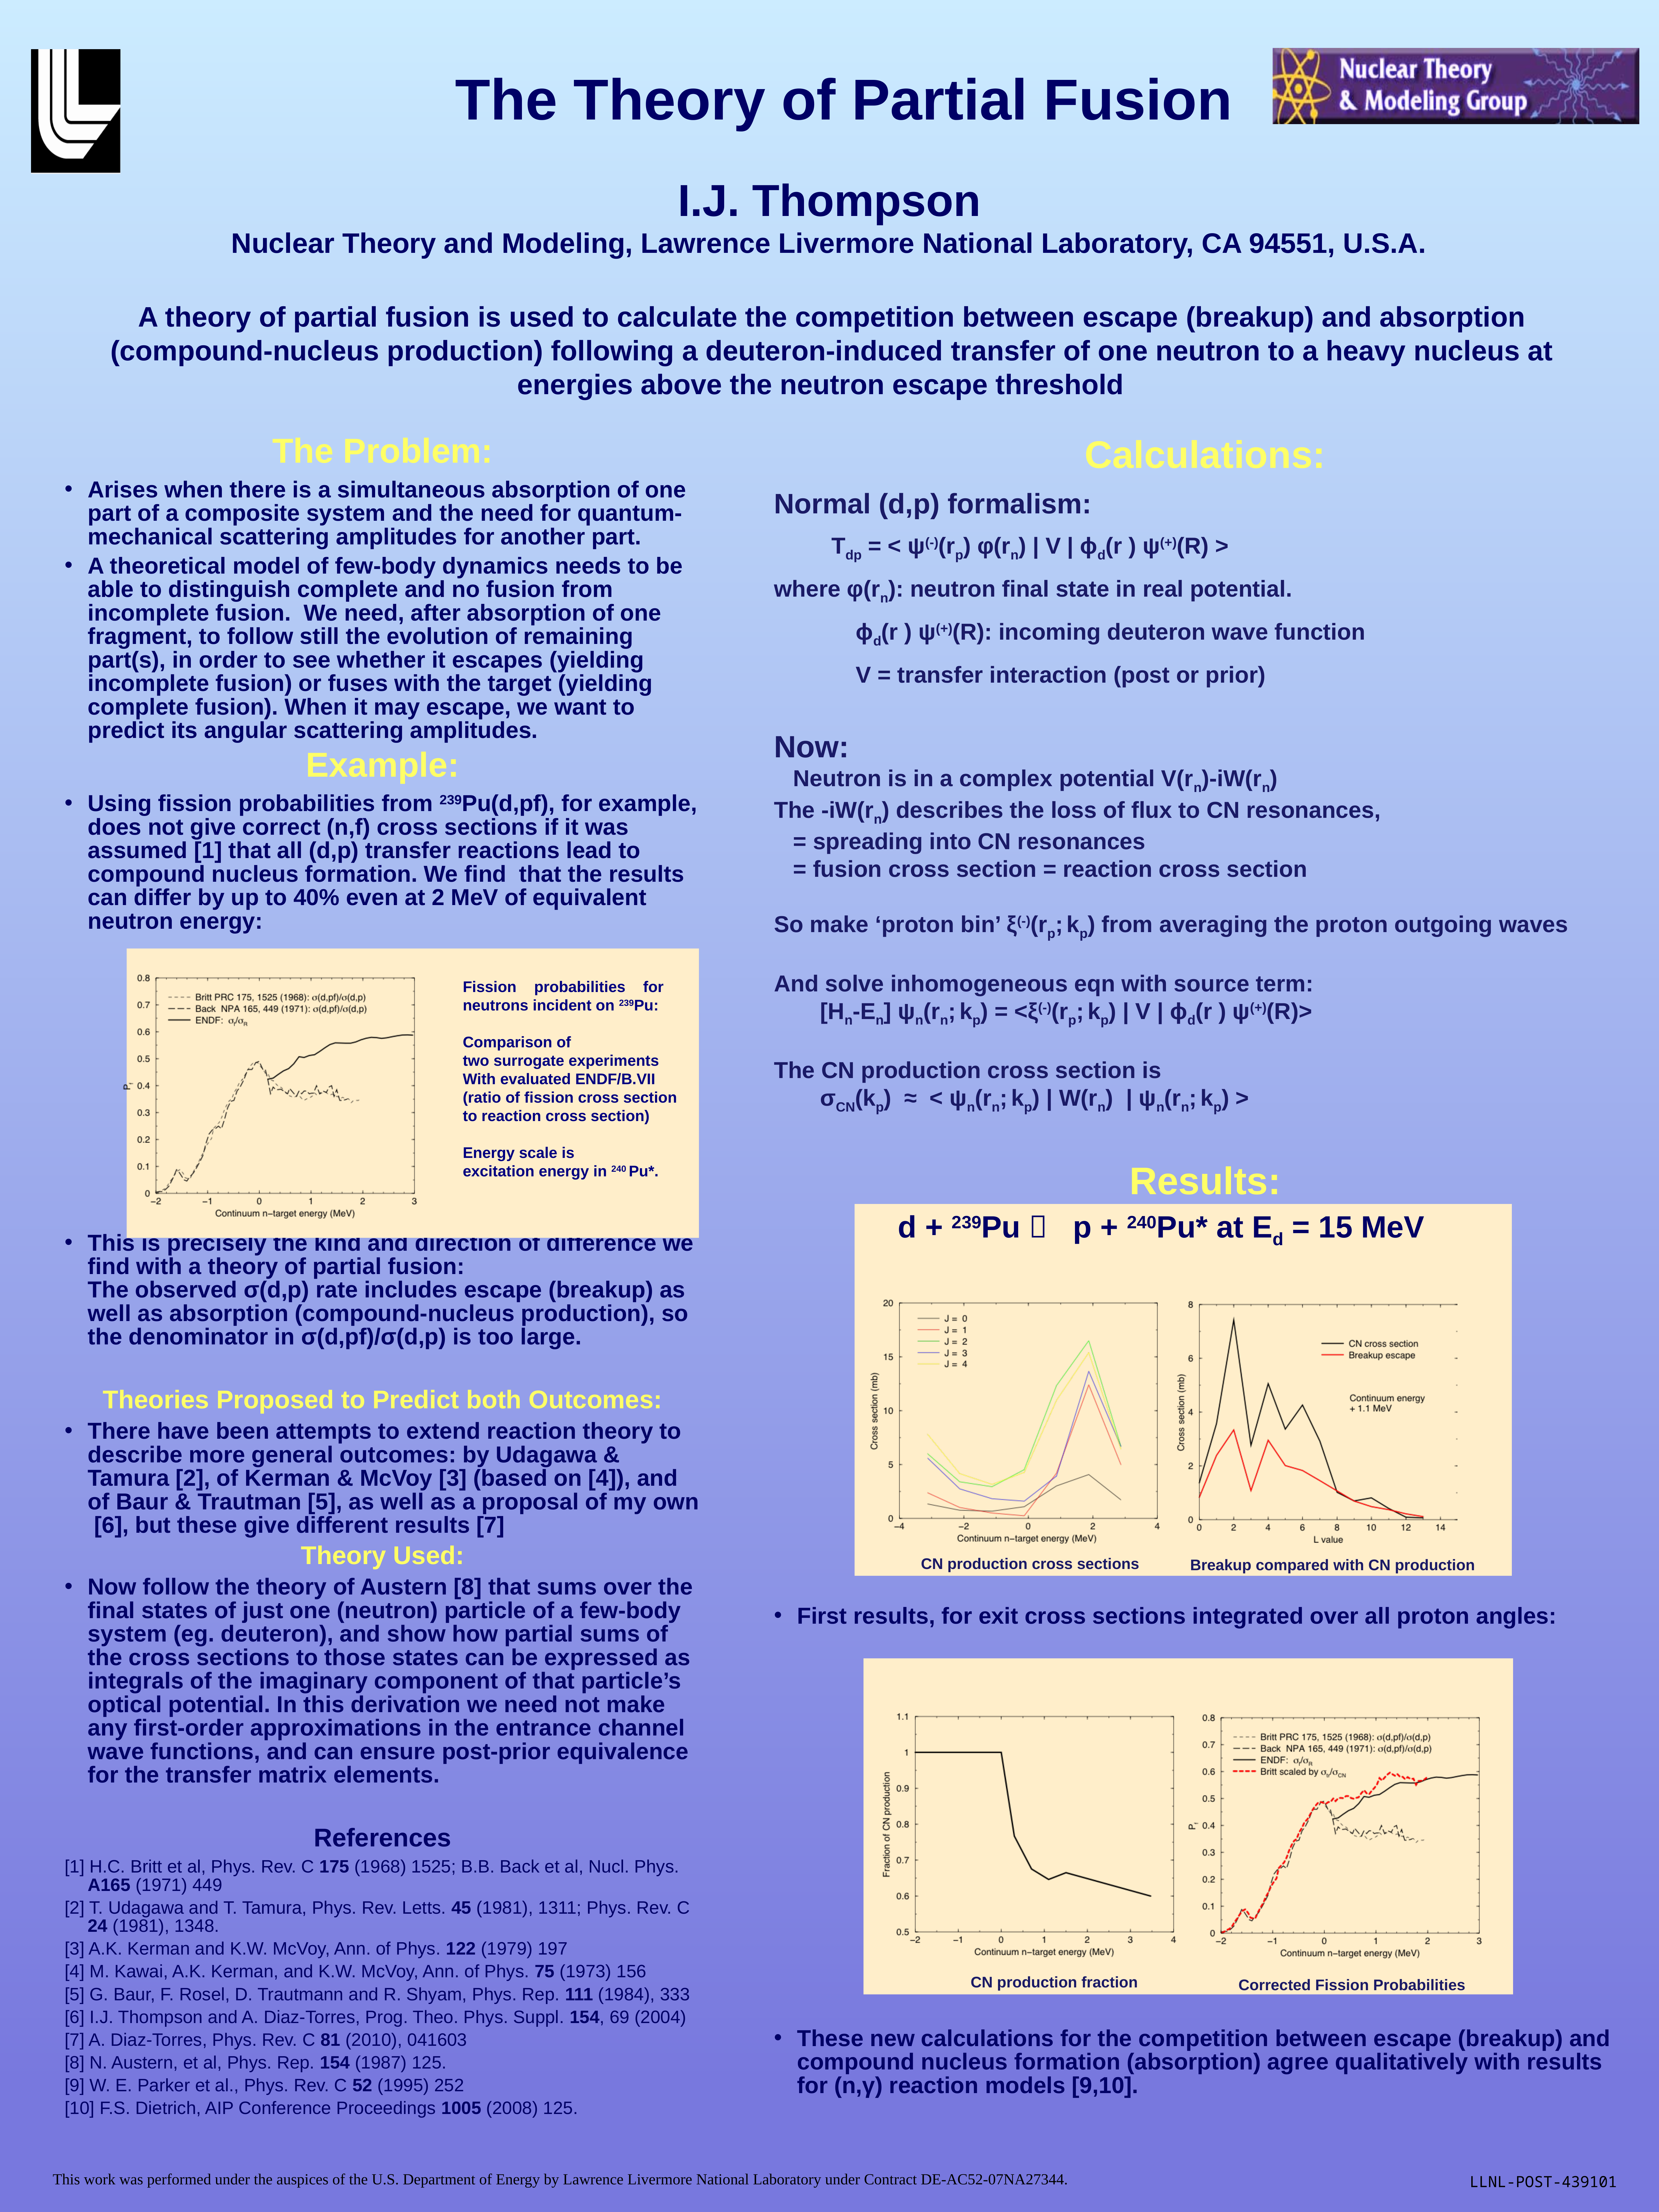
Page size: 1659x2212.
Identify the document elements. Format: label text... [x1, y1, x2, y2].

text_box The Problem: Arises when there is a simultaneous absorption of one part of a composite system and the need for quantum-mechanical scattering amplitudes for another part. A theoretical model of few-body dynamics needs to be able to distinguish complete and no fusion from incomplete fusion. We need, after absorption of one fragment, to follow still the evolution of remaining part(s), in order to see whether it escapes (yielding incomplete fusion) or fuses with the target (yielding complete fusion). When it may escape, we want to predict its angular scattering amplitudes. Example: Using fission probabilities from 239Pu(d,pf), for example, does not give correct (n,f) cross sections if it was assumed [1] that all (d,p) transfer reactions lead to compound nucleus formation. We find that the results can differ by up to 40% even at 2 MeV of equivalent neutron energy: This is precisely the kind and direction of difference we find with a theory of partial fusion: The observed σ(d,p) rate includes escape (breakup) as well as absorption (compound-nucleus production), so the denominator in σ(d,pf)/σ(d,p) is too large. Theories Proposed to Predict both Outcomes: There have been attempts to extend reaction theory to describe more general outcomes: by Udagawa & Tamura [2], of Kerman & McVoy [3] (based on [4]), and of Baur & Trautman [5], as well as a proposal of my own [6], but these give different results [7] Theory Used: Now follow the theory of Austern [8] that sums over the final states of just one (neutron) particle of a few-body system (eg. deuteron), and show how partial sums of the cross sections to those states can be expressed as integrals of the imaginary component of that particle’s optical potential. In this derivation we need not make any first-order approximations in the entrance channel wave functions, and can ensure post-prior equivalence for the transfer matrix elements. References [1] H.C. Britt et al, Phys. Rev. C 175 (1968) 1525; B.B. Back et al, Nucl. Phys. A165 (1971) 449 [2] T. Udagawa and T. Tamura, Phys. Rev. Letts. 45 (1981), 1311; Phys. Rev. C 24 (1981), 1348. [3] A.K. Kerman and K.W. McVoy, Ann. of Phys. 122 (1979) 197 [4] M. Kawai, A.K. Kerman, and K.W. McVoy, Ann. of Phys. 75 (1973) 156 [5] G. Baur, F. Rosel, D. Trautmann and R. Shyam, Phys. Rep. 111 (1984), 333 [6] I.J. Thompson and A. Diaz-Torres, Prog. Theo. Phys. Suppl. 154, 69 (2004) [7] A. Diaz-Torres, Phys. Rev. C 81 (2010), 041603 [8] N. Austern, et al, Phys. Rep. 154 (1987) 125. [9] W. E. Parker et al., Phys. Rev. C 52 (1995) 252 [10] F.S. Dietrich, AIP Conference Proceedings 1005 (2008) 125. [60, 432, 705, 2159]
text_box This work was performed under the auspices of the U.S. Department of Energy by Lawrence Livermore National Laboratory under Contract DE-AC52-07NA27344. [48, 2167, 1148, 2190]
text_box CN production fraction [966, 1970, 1143, 1993]
text_box Calculations: Normal (d,p) formalism: Tdp = < ψ(-)(rp) φ(rn) | V | ϕd(r ) ψ(+)(R) > where φ(rn): neutron final state in real potential. ϕd(r ) ψ(+)(R): incoming deuteron wave function V = transfer interaction (post or prior) Now: Neutron is in a complex potential V(rn)-iW(rn) The -iW(rn) describes the loss of flux to CN resonances, = spreading into CN resonances = fusion cross section = reaction cross section So make ‘proton bin’ ξ(-)(rp; kp) from averaging the proton outgoing waves And solve inhomogeneous eqn with source term: [Hn-En] ψn(rn; kp) = <ξ(-)(rp; kp) | V | ϕd(r ) ψ(+)(R)> The CN production cross section is σCN(kp) ≈ < ψn(rn; kp) | W(rn) | ψn(rn; kp) > Results: First results, for exit cross sections integrated over all proton angles: These new calculations for the competition between escape (breakup) and compound nucleus formation (absorption) agree qualitatively with results for (n,γ) reaction models [9,10]. [769, 434, 1641, 2175]
text_box Corrected Fission Probabilities [1234, 1972, 1470, 1996]
text_box Breakup compared with CN production [1185, 1553, 1480, 1576]
text_box I.J. Thompson Nuclear Theory and Modeling, Lawrence Livermore National Laboratory, CA 94551, U.S.A. [190, 169, 1469, 261]
picture [1174, 1299, 1457, 1550]
text_box d + 239Pu  p + 240Pu* at Ed = 15 MeV [893, 1204, 1438, 1251]
text_box Fission probabilities for neutrons incident on 239Pu: Comparison of two surrogate experiments With evaluated ENDF/B.VII (ratio of fission cross section to reaction cross section) Energy scale is excitation energy in 240 Pu*. [458, 975, 639, 1196]
text_box CN production cross sections [916, 1551, 1144, 1575]
text_box The Theory of Partial Fusion [129, 60, 1559, 134]
picture [31, 49, 120, 174]
picture [1186, 1713, 1482, 1963]
text_box [863, 1658, 1513, 1994]
text_box A theory of partial fusion is used to calculate the competition between escape (breakup) and absorption (compound-nucleus production) following a deuteron-induced transfer of one neutron to a heavy nucleus at energies above the neutron escape threshold [94, 296, 1571, 486]
text_box LLNL-POST-439101 [1192, 2170, 1622, 2193]
text_box [127, 948, 699, 1238]
picture [121, 973, 417, 1224]
picture [868, 1298, 1160, 1549]
text_box [854, 1204, 1512, 1576]
picture [1273, 48, 1639, 124]
picture [880, 1712, 1176, 1962]
